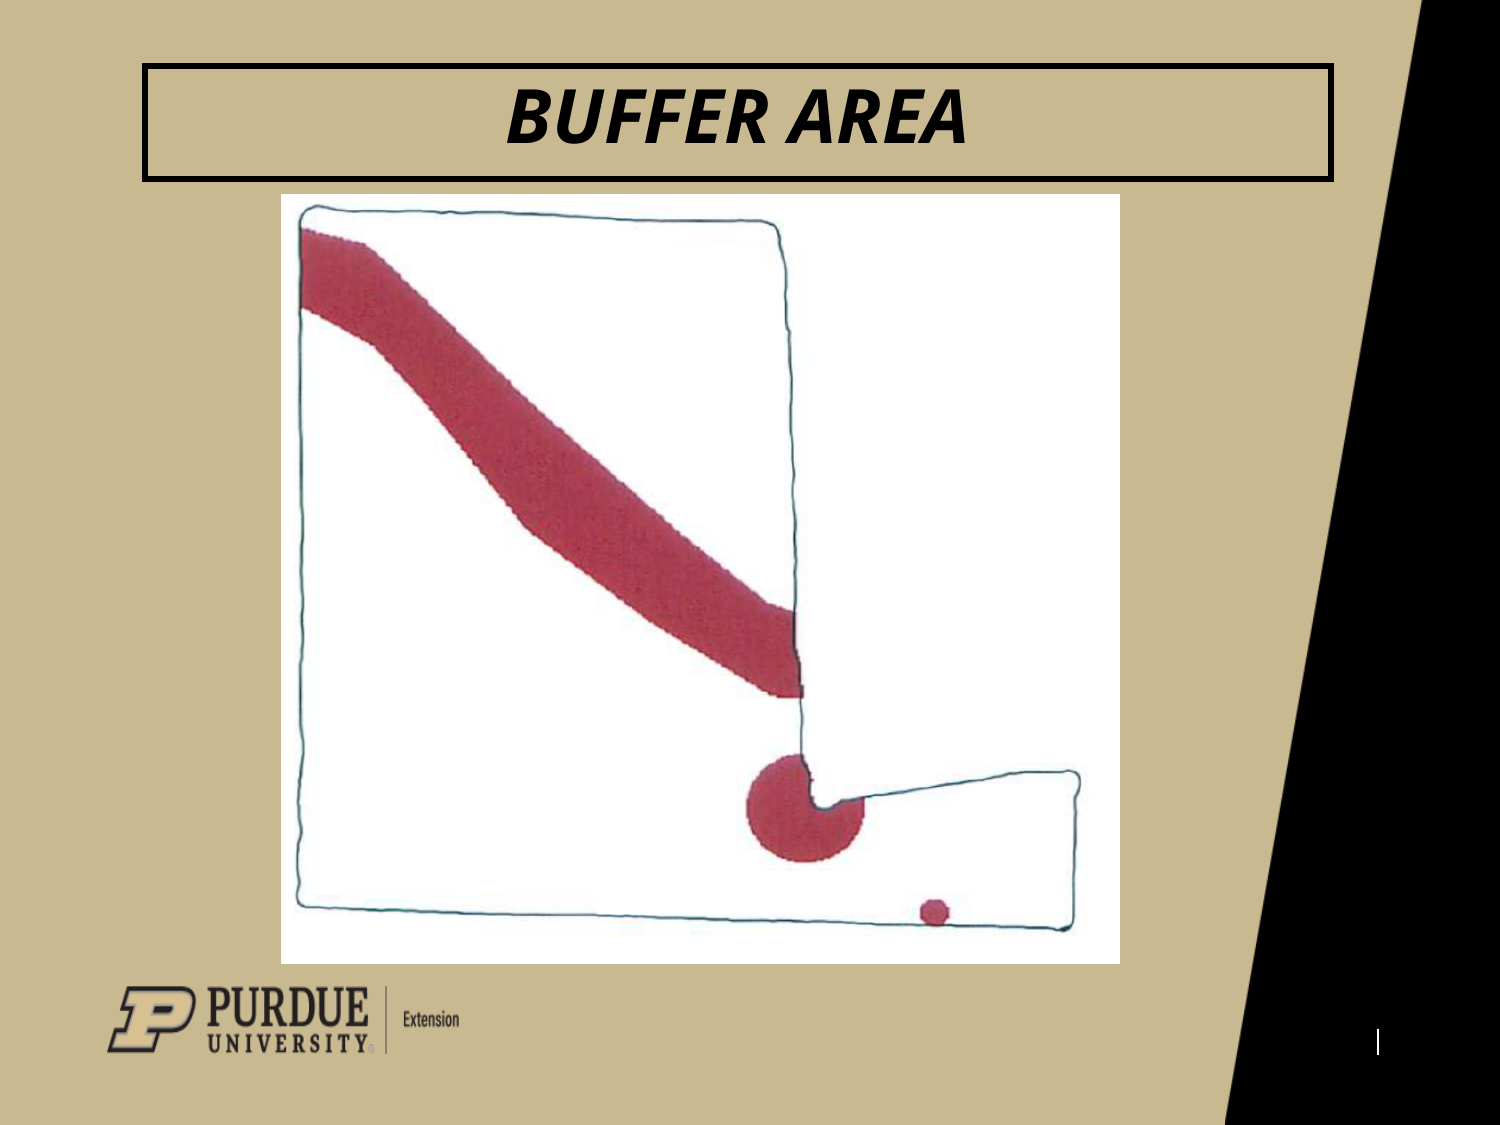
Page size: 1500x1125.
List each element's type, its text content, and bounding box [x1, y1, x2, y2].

title Buffer area [142, 63, 1334, 182]
picture [280, 194, 1120, 964]
